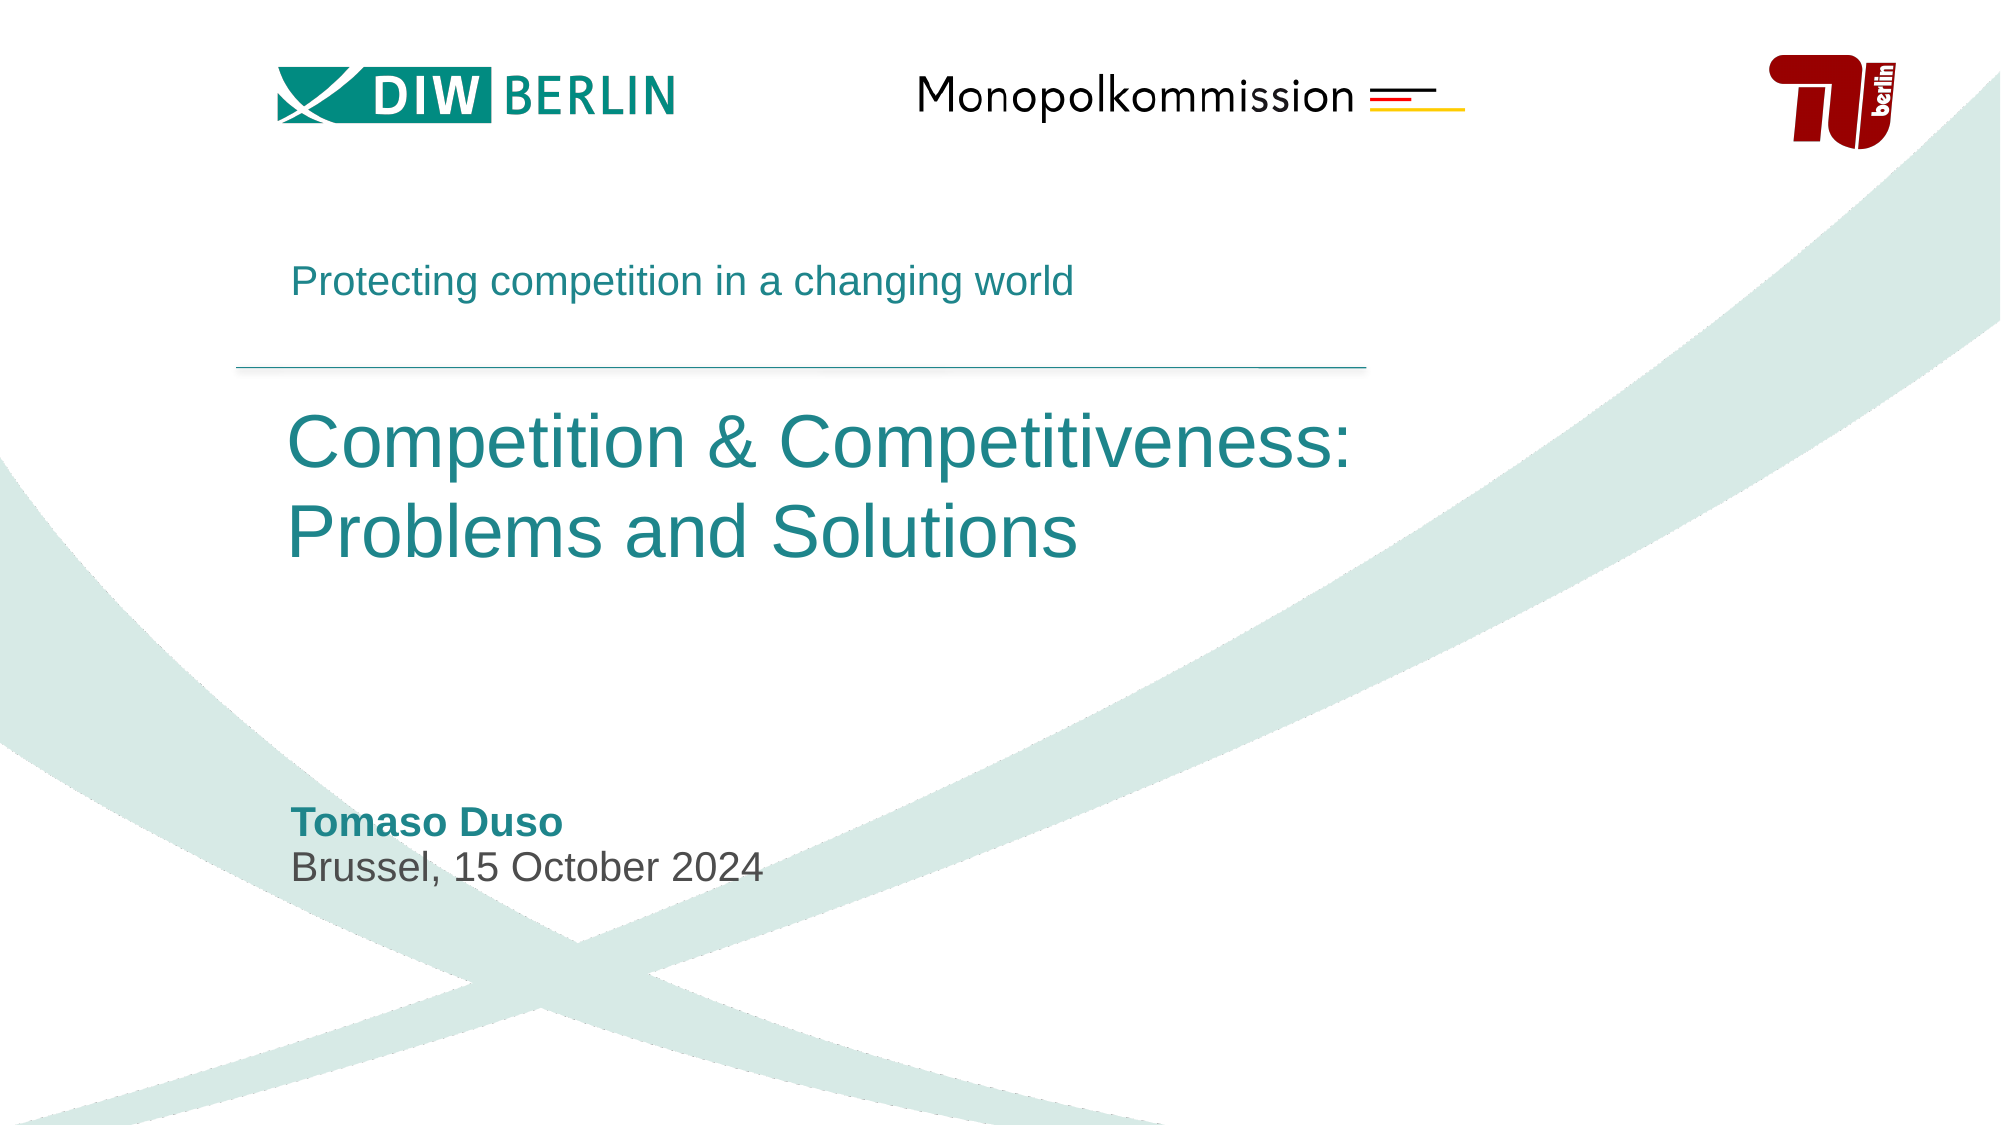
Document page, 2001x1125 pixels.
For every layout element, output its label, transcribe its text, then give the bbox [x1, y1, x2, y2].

list Brussel, 15 October 2024 [275, 831, 1367, 870]
picture [0, 0, 2001, 1125]
list Competition & Competitiveness: Problems and Solutions [271, 385, 1627, 726]
list Tomaso Duso [275, 786, 1367, 825]
title Protecting competition in a changing world [275, 292, 2000, 355]
